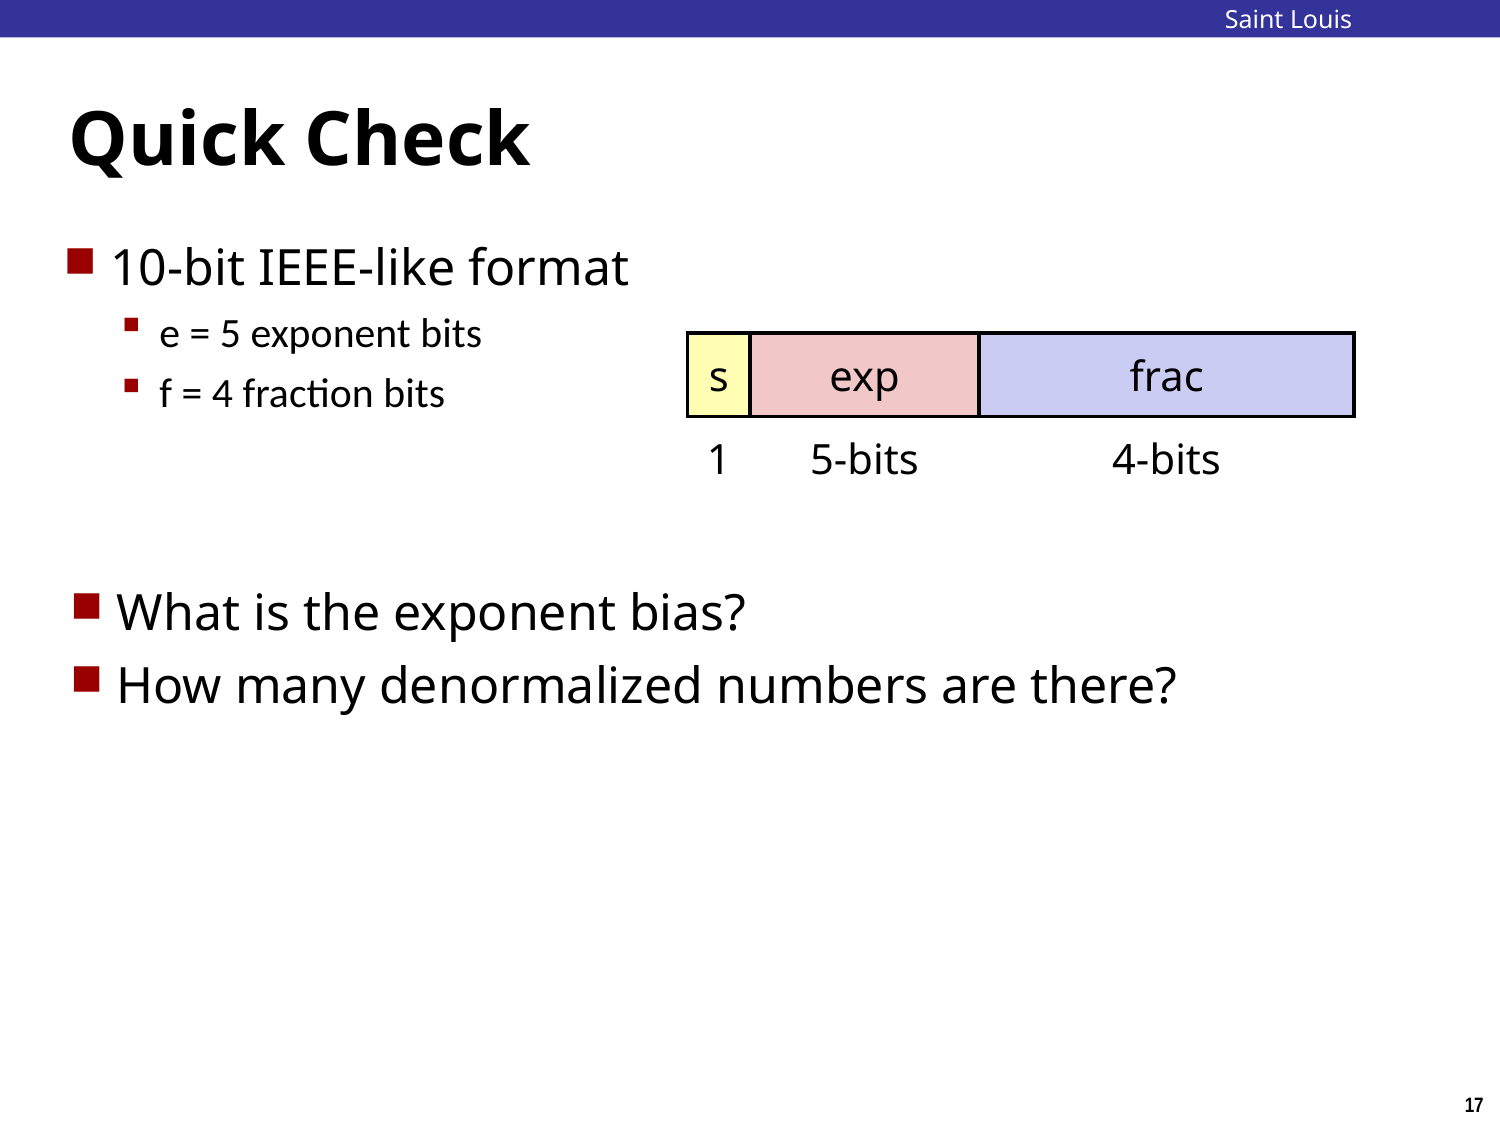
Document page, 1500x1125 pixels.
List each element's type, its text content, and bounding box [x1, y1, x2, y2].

table_header frac [981, 335, 1352, 415]
table_cell 4-bits [979, 418, 1354, 500]
table_cell 1 [688, 418, 750, 500]
table_header exp [752, 335, 977, 415]
title Quick Check [62, 41, 1438, 230]
table_header s [689, 335, 748, 415]
table_cell 5-bits [750, 418, 979, 500]
